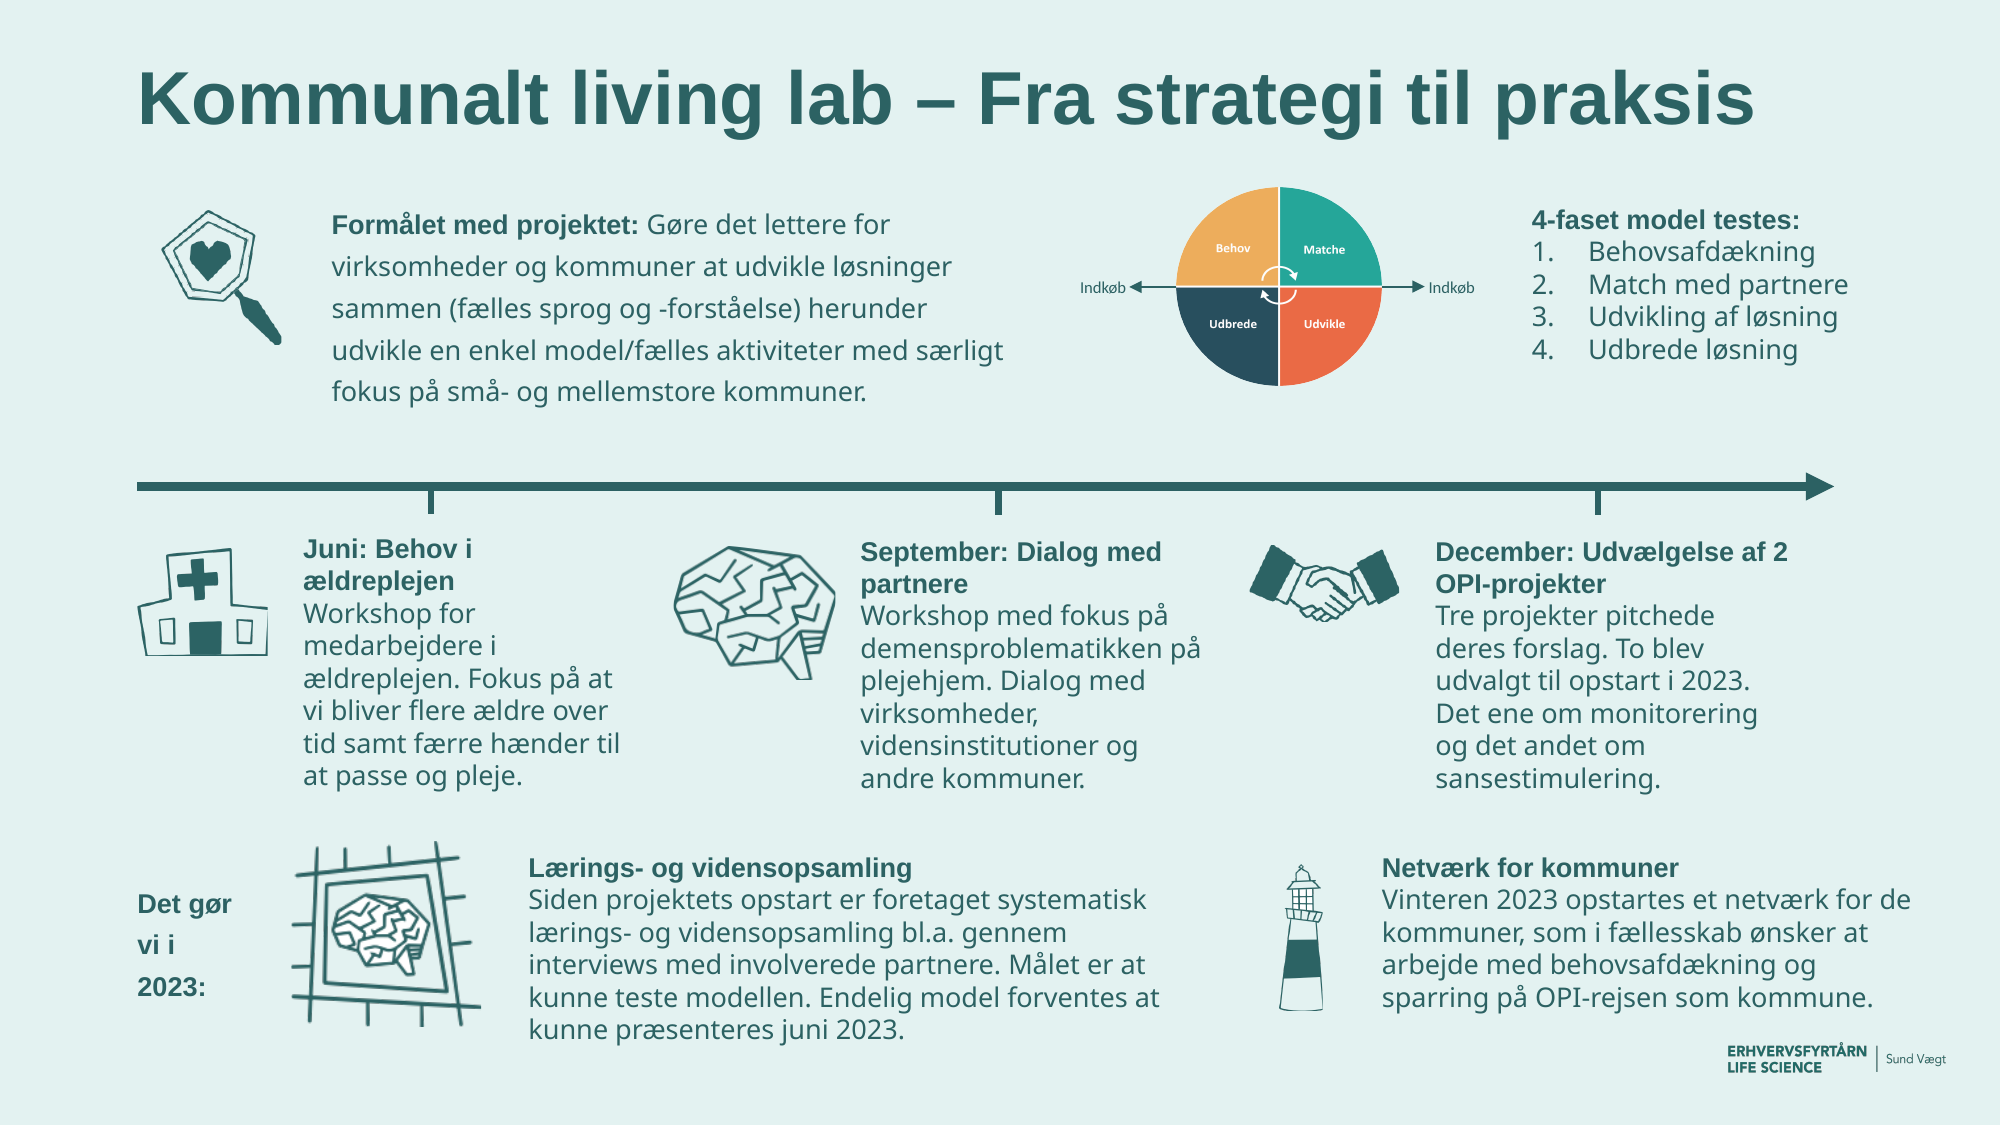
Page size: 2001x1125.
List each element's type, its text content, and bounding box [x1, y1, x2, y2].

title Kommunalt living lab – Fra strategi til praksis [137, 59, 1863, 159]
text_box September: Dialog med partnere Workshop med fokus på demensproblematikken på plejehjem. Dialog med virksomheder, vidensinstitutioner og andre kommuner. [860, 533, 1214, 832]
picture [673, 546, 836, 680]
picture [1728, 1042, 1946, 1073]
text_box Netværk for kommuner Vinteren 2023 opstartes et netværk for de kommuner, som i fællesskab ønsker at arbejde med behovsafdækning og sparring på OPI-rejsen som kommune. [1381, 850, 1929, 1027]
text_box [1079, 187, 1496, 386]
picture [161, 210, 282, 345]
picture [137, 548, 268, 656]
picture [1249, 544, 1400, 622]
text_box December: Udvælgelse af 2 OPI-projekter Tre projekter pitchede deres forslag. To blev udvalgt til opstart i 2023. Det ene om monitorering og det andet om sansestimulering. [1435, 533, 1789, 832]
list Formålet med projektet: Gøre det lettere for virksomheder og kommuner at udvikle løsninger sammen (fælles sprog og -forståelse) herunder udvikle en enkel model/fælles aktiviteter med særligt fokus på små- og mellemstore kommuner. [331, 198, 1025, 398]
text_box Det gør vi i 2023: [137, 876, 241, 957]
text_box Lærings- og vidensopsamling Siden projektets opstart er foretaget systematisk lærings- og vidensopsamling bl.a. gennem interviews med involverede partnere. Målet er at kunne teste modellen. Endelig model forventes at kunne præsenteres juni 2023. [528, 850, 1193, 1125]
text_box 4-faset model testes: Behovsafdækning Match med partnere Udvikling af løsning Udbrede løsning [1531, 202, 1863, 352]
text_box Juni: Behov i ældreplejen Workshop for medarbejdere i ældreplejen. Fokus på at vi bliver flere ældre over tid samt færre hænder til at passe og pleje. [303, 531, 628, 830]
picture [291, 841, 482, 1027]
picture [1279, 864, 1323, 1011]
